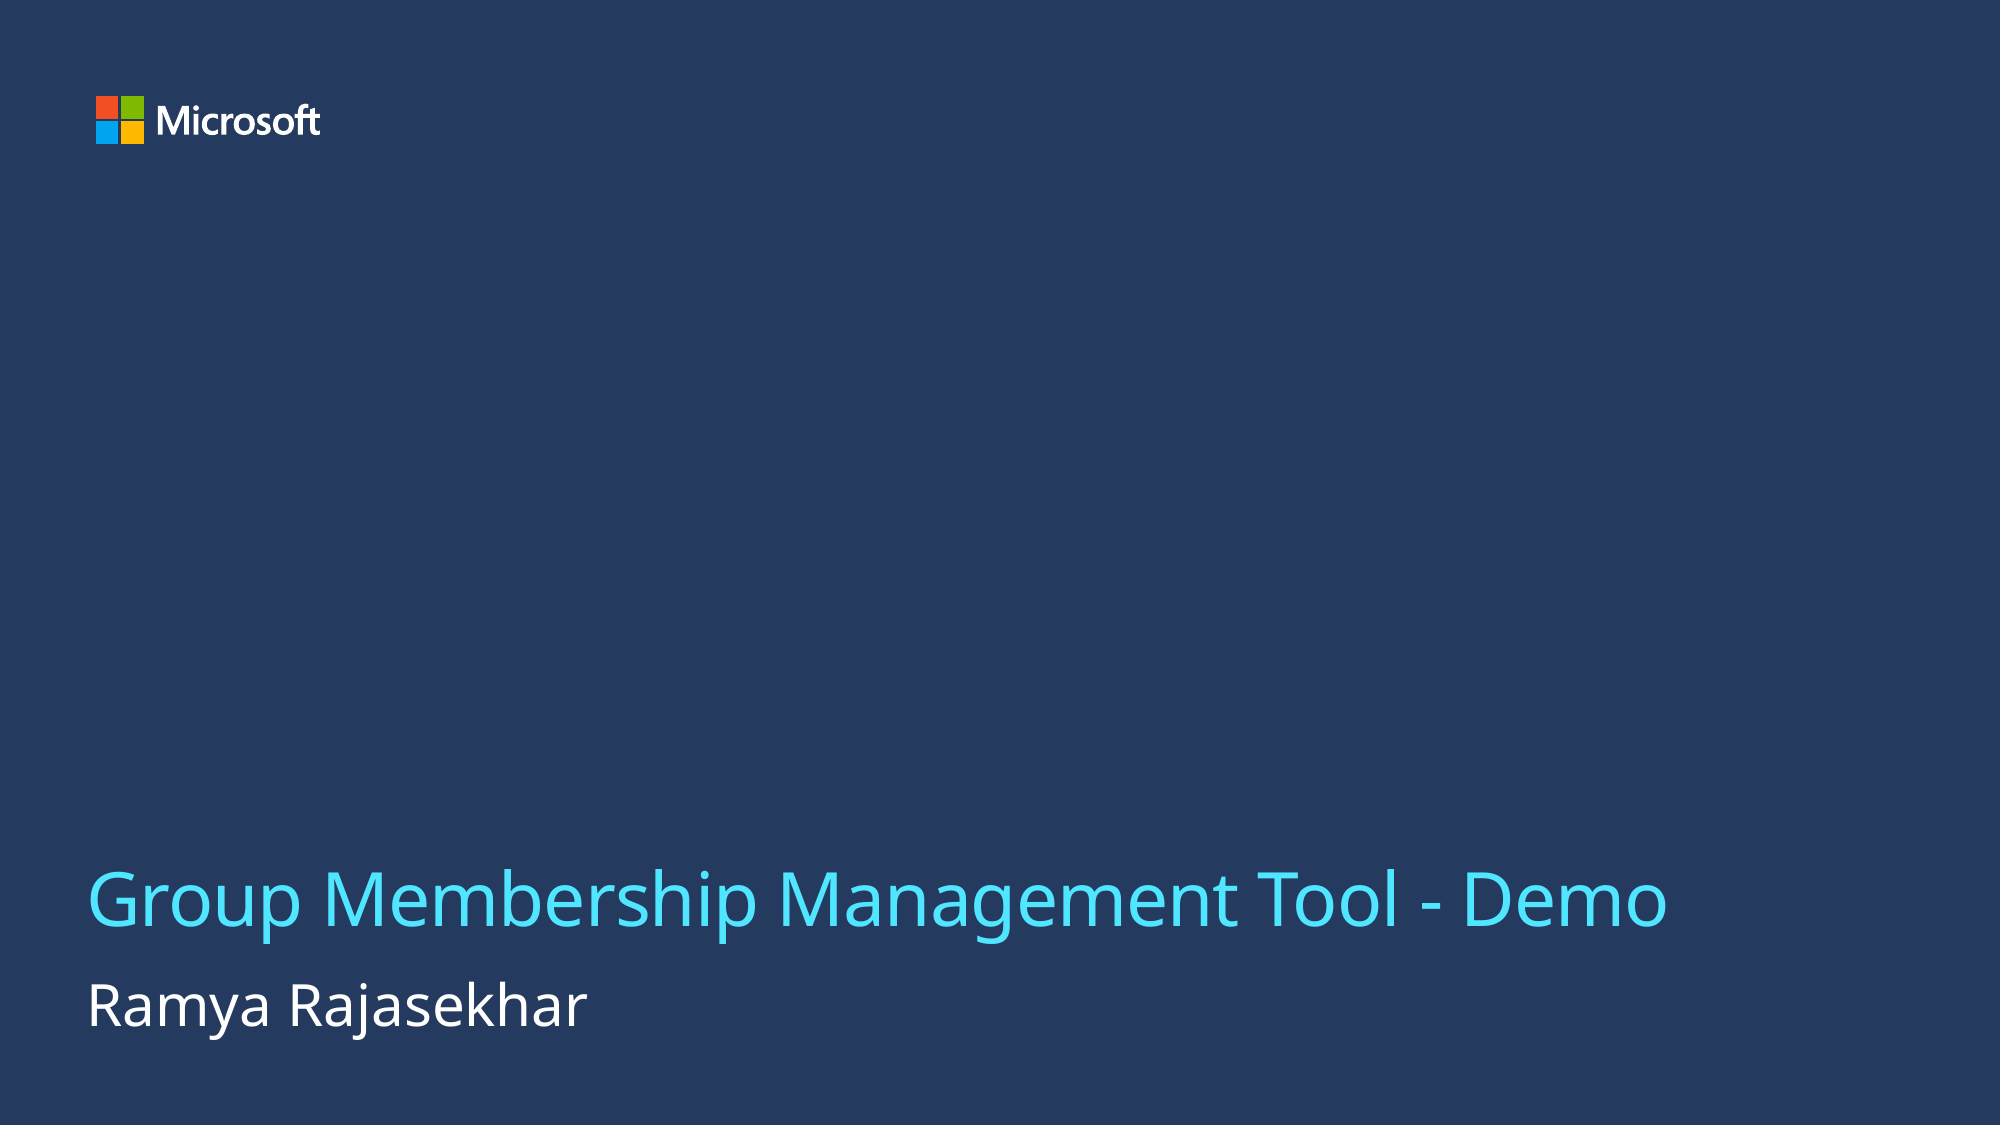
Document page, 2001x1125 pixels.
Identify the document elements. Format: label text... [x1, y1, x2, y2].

title Group Membership Management Tool - Demo [86, 850, 1798, 942]
list Ramya Rajasekhar [86, 967, 941, 1125]
